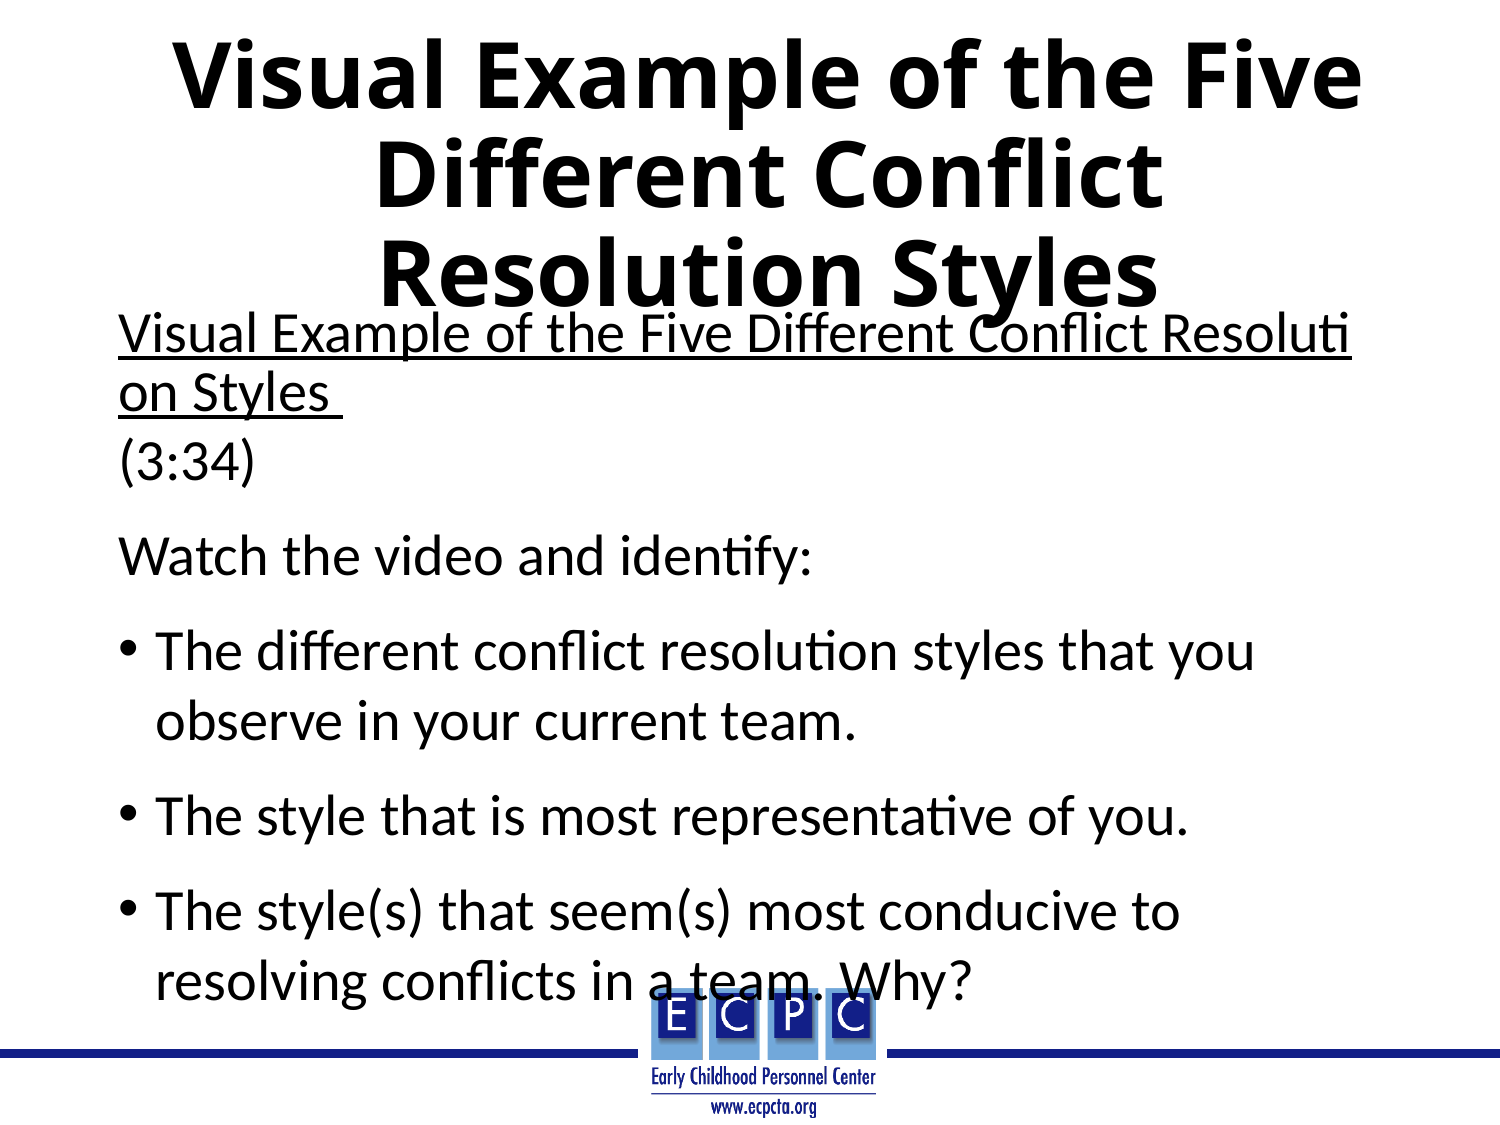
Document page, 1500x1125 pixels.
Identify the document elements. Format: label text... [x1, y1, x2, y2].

list Visual Example of the Five Different Conflict Resolution Styles (3:34) Watch the video and identify: The different conflict resolution styles that you observe in your current team. The style that is most representative of you. The style(s) that seem(s) most conducive to resolving conflicts in a team. Why? [103, 287, 1397, 1001]
picture [651, 1001, 876, 1118]
title Visual Example of the Five Different Conflict Resolution Styles [103, 69, 1435, 287]
